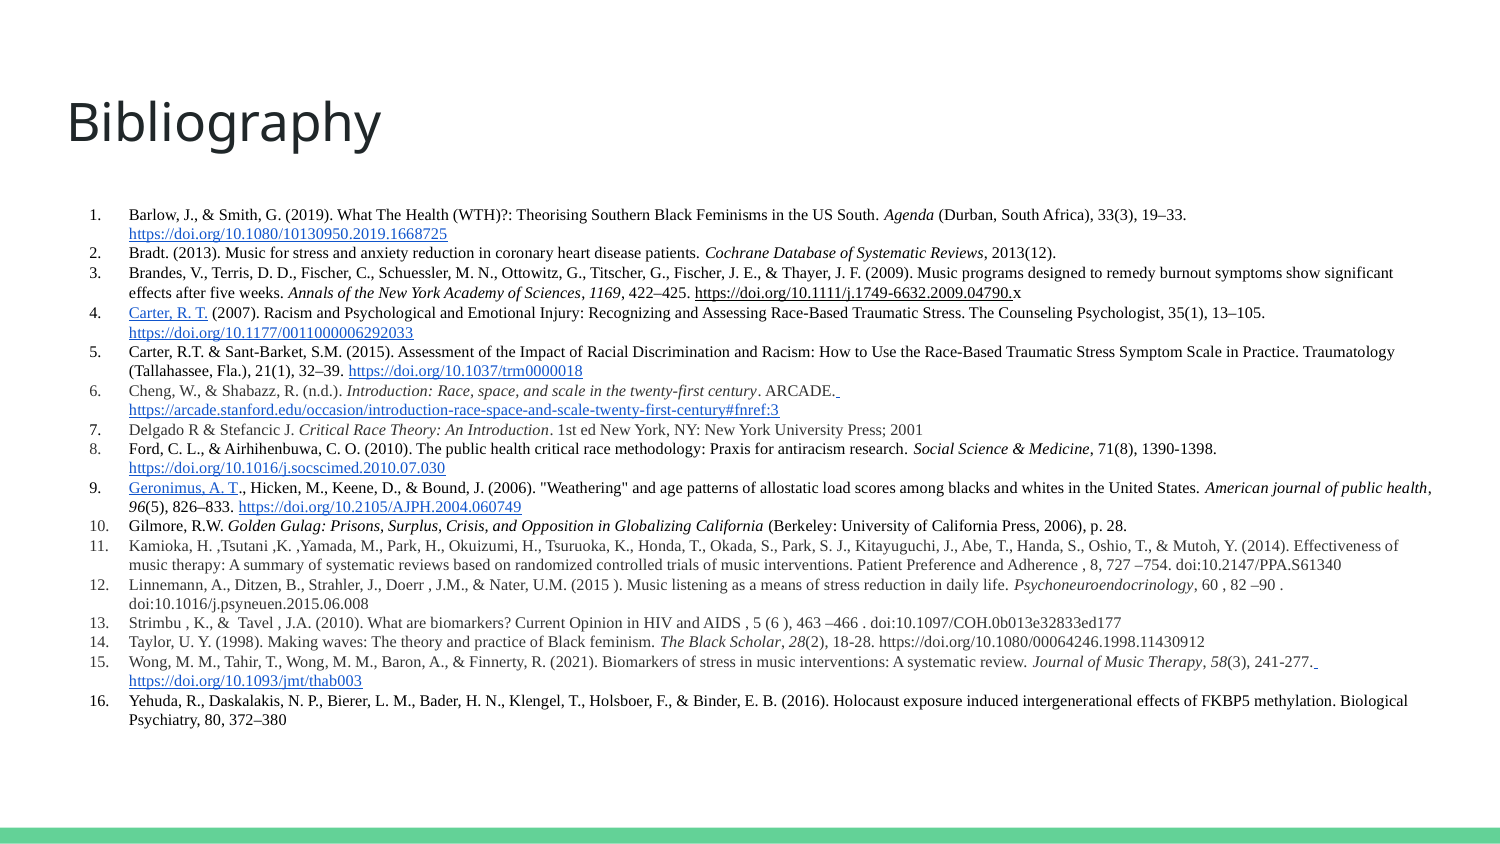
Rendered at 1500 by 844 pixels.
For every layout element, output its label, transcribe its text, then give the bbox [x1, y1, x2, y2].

title Bibliography [51, 72, 1449, 167]
list Barlow, J., & Smith, G. (2019). What The Health (WTH)?: Theorising Southern Black Feminisms in the US South. Agenda (Durban, South Africa), 33(3), 19–33. https://doi.org/10.1080/10130950.2019.1668725 Bradt. (2013). Music for stress and anxiety reduction in coronary heart disease patients. Cochrane Database of Systematic Reviews, 2013(12). Brandes, V., Terris, D. D., Fischer, C., Schuessler, M. N., Ottowitz, G., Titscher, G., Fischer, J. E., & Thayer, J. F. (2009). Music programs designed to remedy burnout symptoms show significant effects after five weeks. Annals of the New York Academy of Sciences, 1169, 422–425. https://doi.org/10.1111/j.1749-6632.2009.04790.x Carter, R. T. (2007). Racism and Psychological and Emotional Injury: Recognizing and Assessing Race-Based Traumatic Stress. The Counseling Psychologist, 35(1), 13–105. https://doi.org/10.1177/0011000006292033 Carter, R.T. & Sant-Barket, S.M. (2015). Assessment of the Impact of Racial Discrimination and Racism: How to Use the Race-Based Traumatic Stress Symptom Scale in Practice. Traumatology (Tallahassee, Fla.), 21(1), 32–39. https://doi.org/10.1037/trm0000018 Cheng, W., & Shabazz, R. (n.d.). Introduction: Race, space, and scale in the twenty-first century. ARCADE. https://arcade.stanford.edu/occasion/introduction-race-space-and-scale-twenty-first-century#fnref:3 Delgado R & Stefancic J. Critical Race Theory: An Introduction. 1st ed New York, NY: New York University Press; 2001 Ford, C. L., & Airhihenbuwa, C. O. (2010). The public health critical race methodology: Praxis for antiracism research. Social Science & Medicine, 71(8), 1390-1398. https://doi.org/10.1016/j.socscimed.2010.07.030 Geronimus, A. T., Hicken, M., Keene, D., & Bound, J. (2006). "Weathering" and age patterns of allostatic load scores among blacks and whites in the United States. American journal of public health, 96(5), 826–833. https://doi.org/10.2105/AJPH.2004.060749 Gilmore, R.W. Golden Gulag: Prisons, Surplus, Crisis, and Opposition in Globalizing California (Berkeley: University of California Press, 2006), p. 28. Kamioka, H. ,Tsutani ,K. ,Yamada, M., Park, H., Okuizumi, H., Tsuruoka, K., Honda, T., Okada, S., Park, S. J., Kitayuguchi, J., Abe, T., Handa, S., Oshio, T., & Mutoh, Y. (2014). Effectiveness of music therapy: A summary of systematic reviews based on randomized controlled trials of music interventions. Patient Preference and Adherence , 8, 727 –754. doi:10.2147/PPA.S61340 Linnemann, A., Ditzen, B., Strahler, J., Doerr , J.M., & Nater, U.M. (2015 ). Music listening as a means of stress reduction in daily life. Psychoneuroendocrinology, 60 , 82 –90 . doi:10.1016/j.psyneuen.2015.06.008 Strimbu , K., & Tavel , J.A. (2010). What are biomarkers? Current Opinion in HIV and AIDS , 5 (6 ), 463 –466 . doi:10.1097/COH.0b013e32833ed177 Taylor, U. Y. (1998). Making waves: The theory and practice of Black feminism. The Black Scholar, 28(2), 18-28. https://doi.org/10.1080/00064246.1998.11430912 Wong, M. M., Tahir, T., Wong, M. M., Baron, A., & Finnerty, R. (2021). Biomarkers of stress in music interventions: A systematic review. Journal of Music Therapy, 58(3), 241-277. https://doi.org/10.1093/jmt/thab003 Yehuda, R., Daskalakis, N. P., Bierer, L. M., Bader, H. N., Klengel, T., Holsboer, F., & Binder, E. B. (2016). Holocaust exposure induced intergenerational effects of FKBP5 methylation. Biological Psychiatry, 80, 372–380 [51, 189, 1449, 750]
